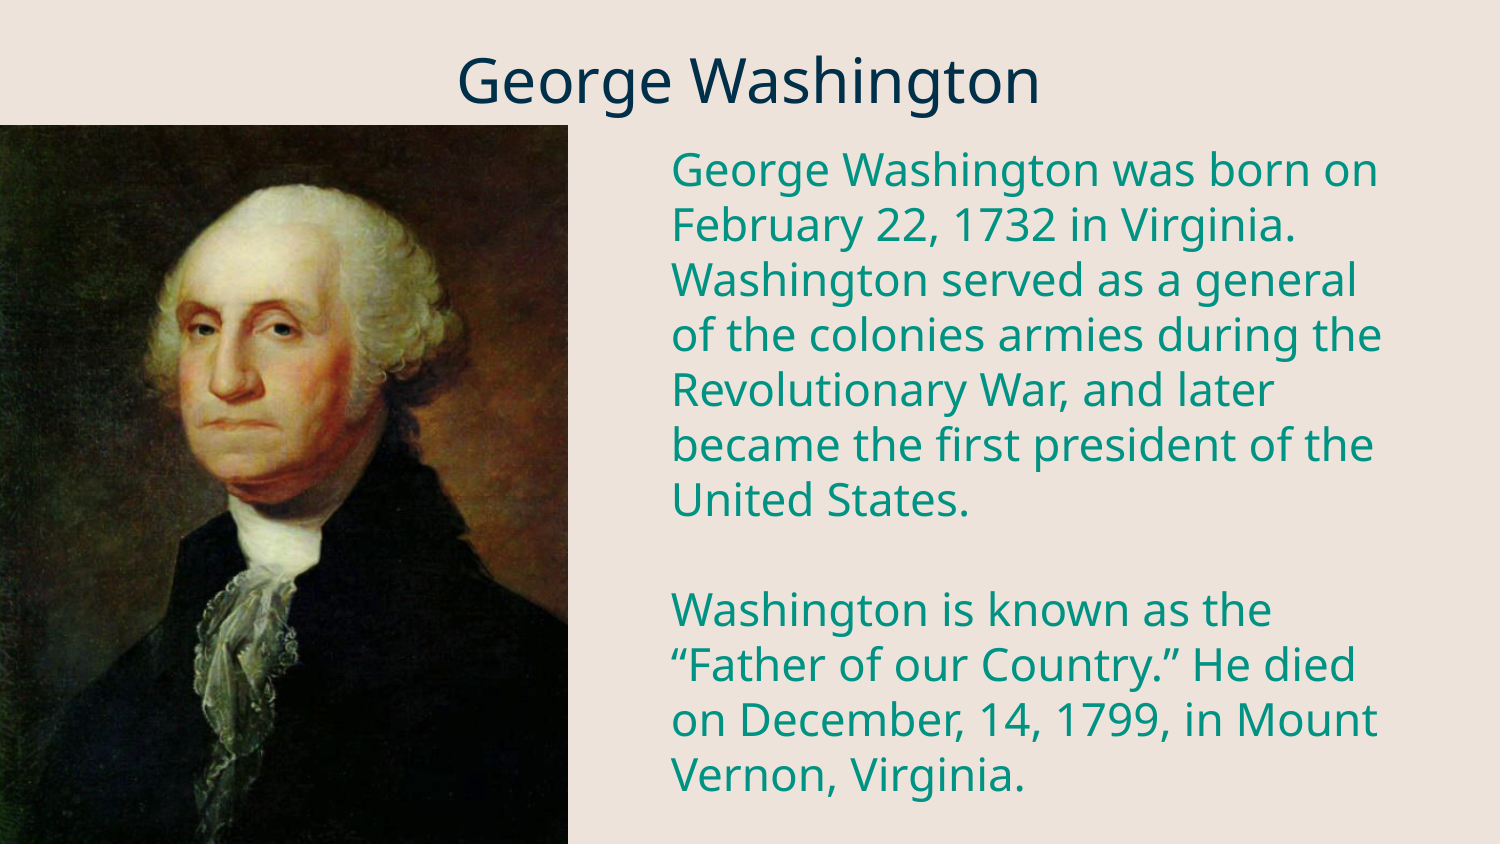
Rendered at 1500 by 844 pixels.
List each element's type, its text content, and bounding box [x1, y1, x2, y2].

picture [0, 125, 569, 844]
text_box George Washington was born on February 22, 1732 in Virginia. Washington served as a general of the colonies armies during the Revolutionary War, and later became the first president of the United States. Washington is known as the “Father of our Country.” He died on December, 14, 1799, in Mount Vernon, Virginia. [655, 125, 1424, 805]
text_box George Washington [109, 26, 1391, 136]
